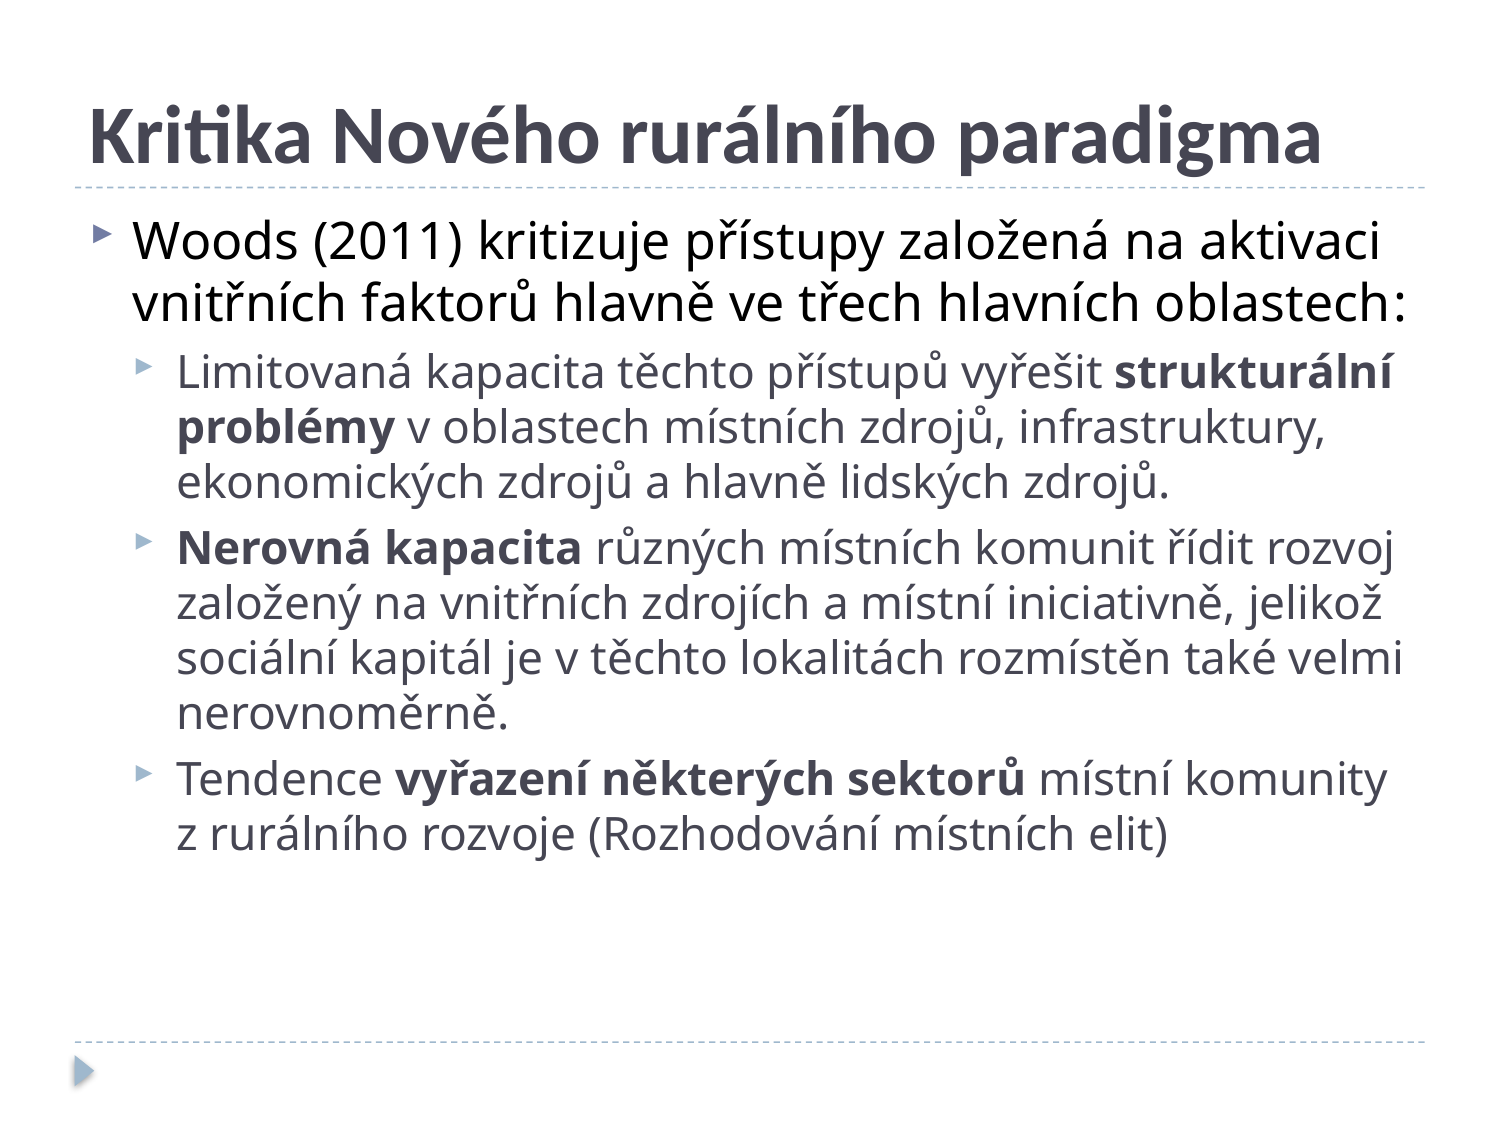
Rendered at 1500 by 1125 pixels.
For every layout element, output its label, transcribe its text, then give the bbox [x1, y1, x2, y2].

title Kritika Nového rurálního paradigma [75, 24, 1425, 188]
list Woods (2011) kritizuje přístupy založená na aktivaci vnitřních faktorů hlavně ve třech hlavních oblastech: Limitovaná kapacita těchto přístupů vyřešit strukturální problémy v oblastech místních zdrojů, infrastruktury, ekonomických zdrojů a hlavně lidských zdrojů. Nerovná kapacita různých místních komunit řídit rozvoj založený na vnitřních zdrojích a místní iniciativně, jelikož sociální kapitál je v těchto lokalitách rozmístěn také velmi nerovnoměrně. Tendence vyřazení některých sektorů místní komunity z rurálního rozvoje (Rozhodování místních elit) [75, 200, 1425, 1010]
